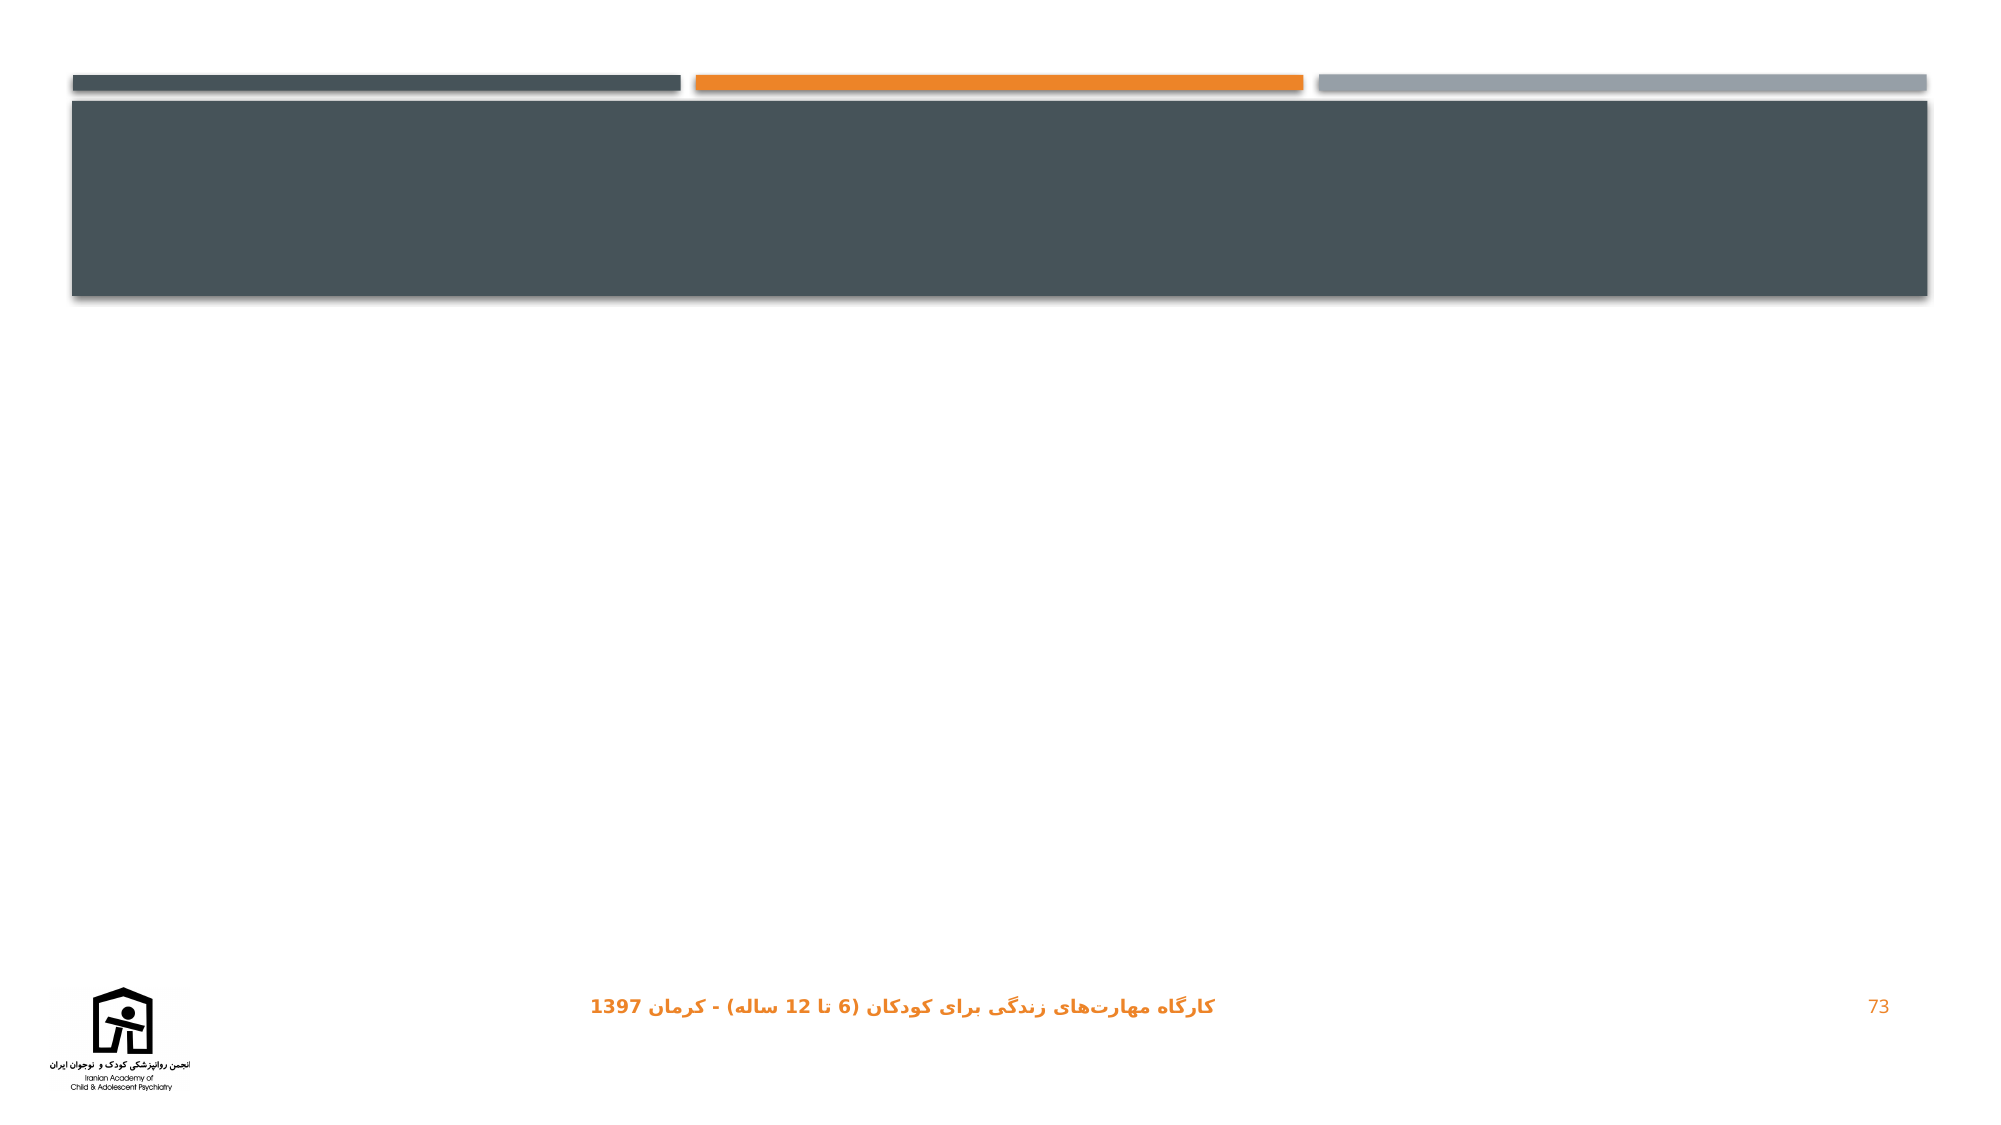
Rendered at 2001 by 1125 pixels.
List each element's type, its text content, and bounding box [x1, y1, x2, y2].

picture [48, 986, 191, 1092]
footer کارگاه ﻣﻬﺎﺭﺕﻫﺎی ﺯﻧﺪﮔﯽ ﺑﺮﺍی ﮐﻮﺩﮐﺎﻥ (6 تا 12 ساله) - کرمان 1397 [95, 976, 1230, 1037]
slide_number 73 [1732, 977, 1905, 1037]
